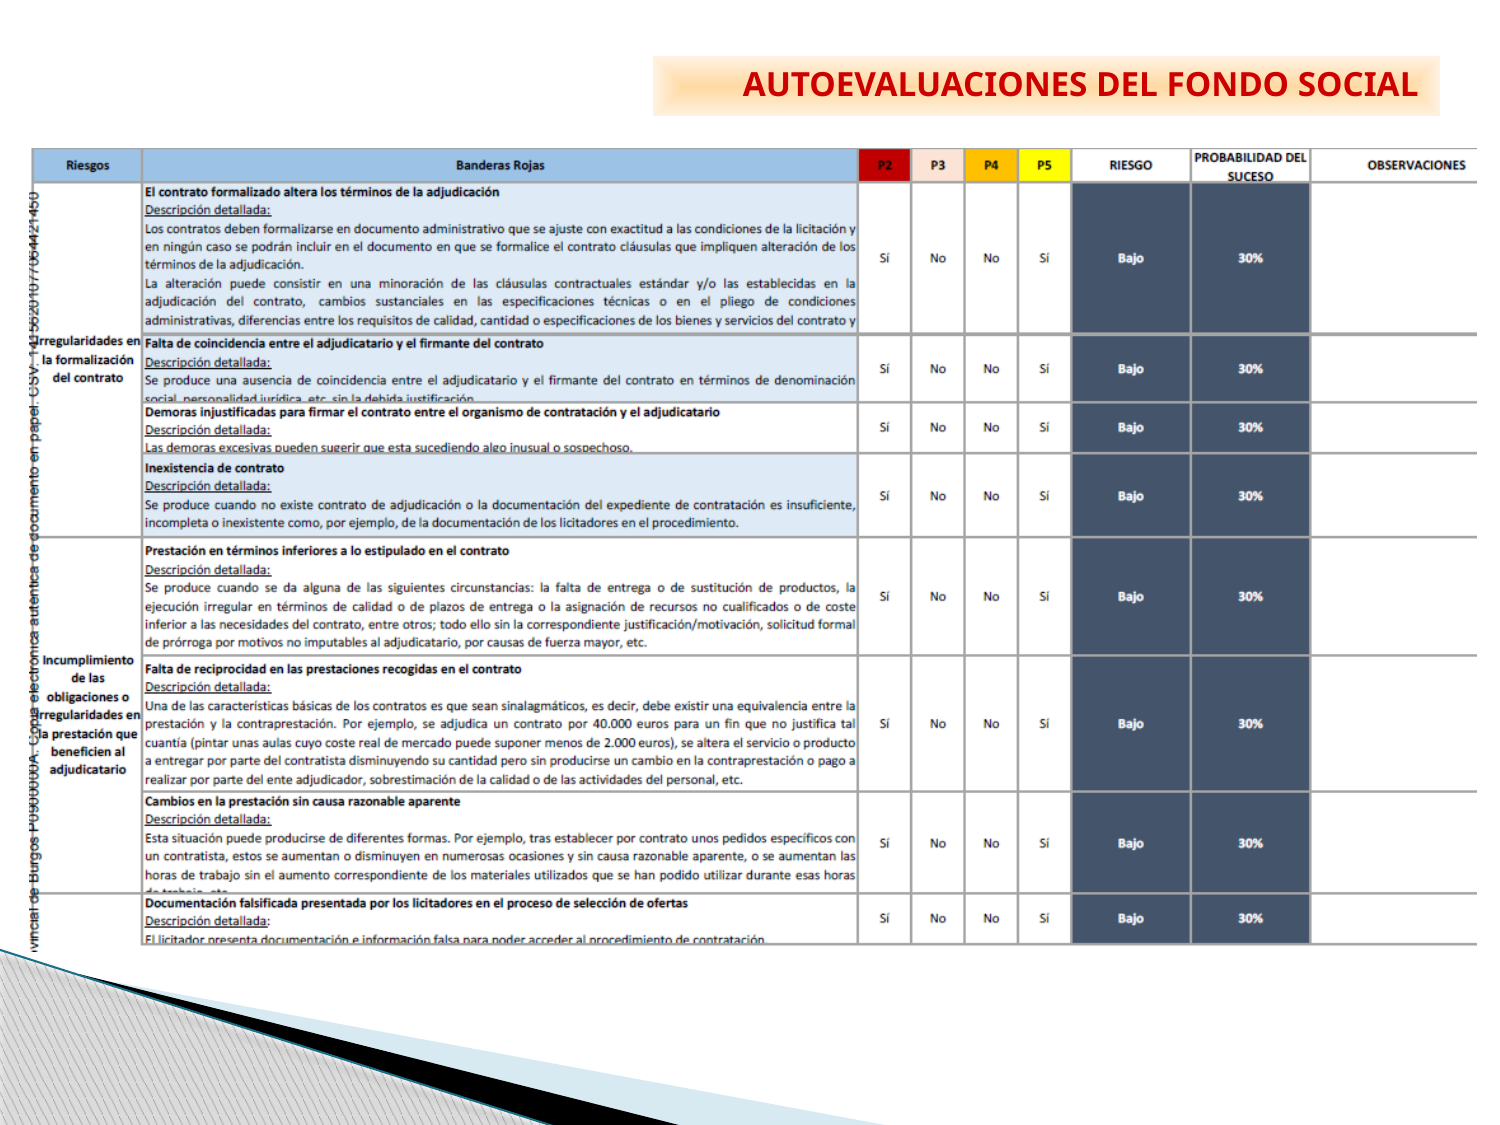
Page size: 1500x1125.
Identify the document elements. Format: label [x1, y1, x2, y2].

text_box [643, 55, 1444, 116]
picture [29, 148, 1477, 953]
